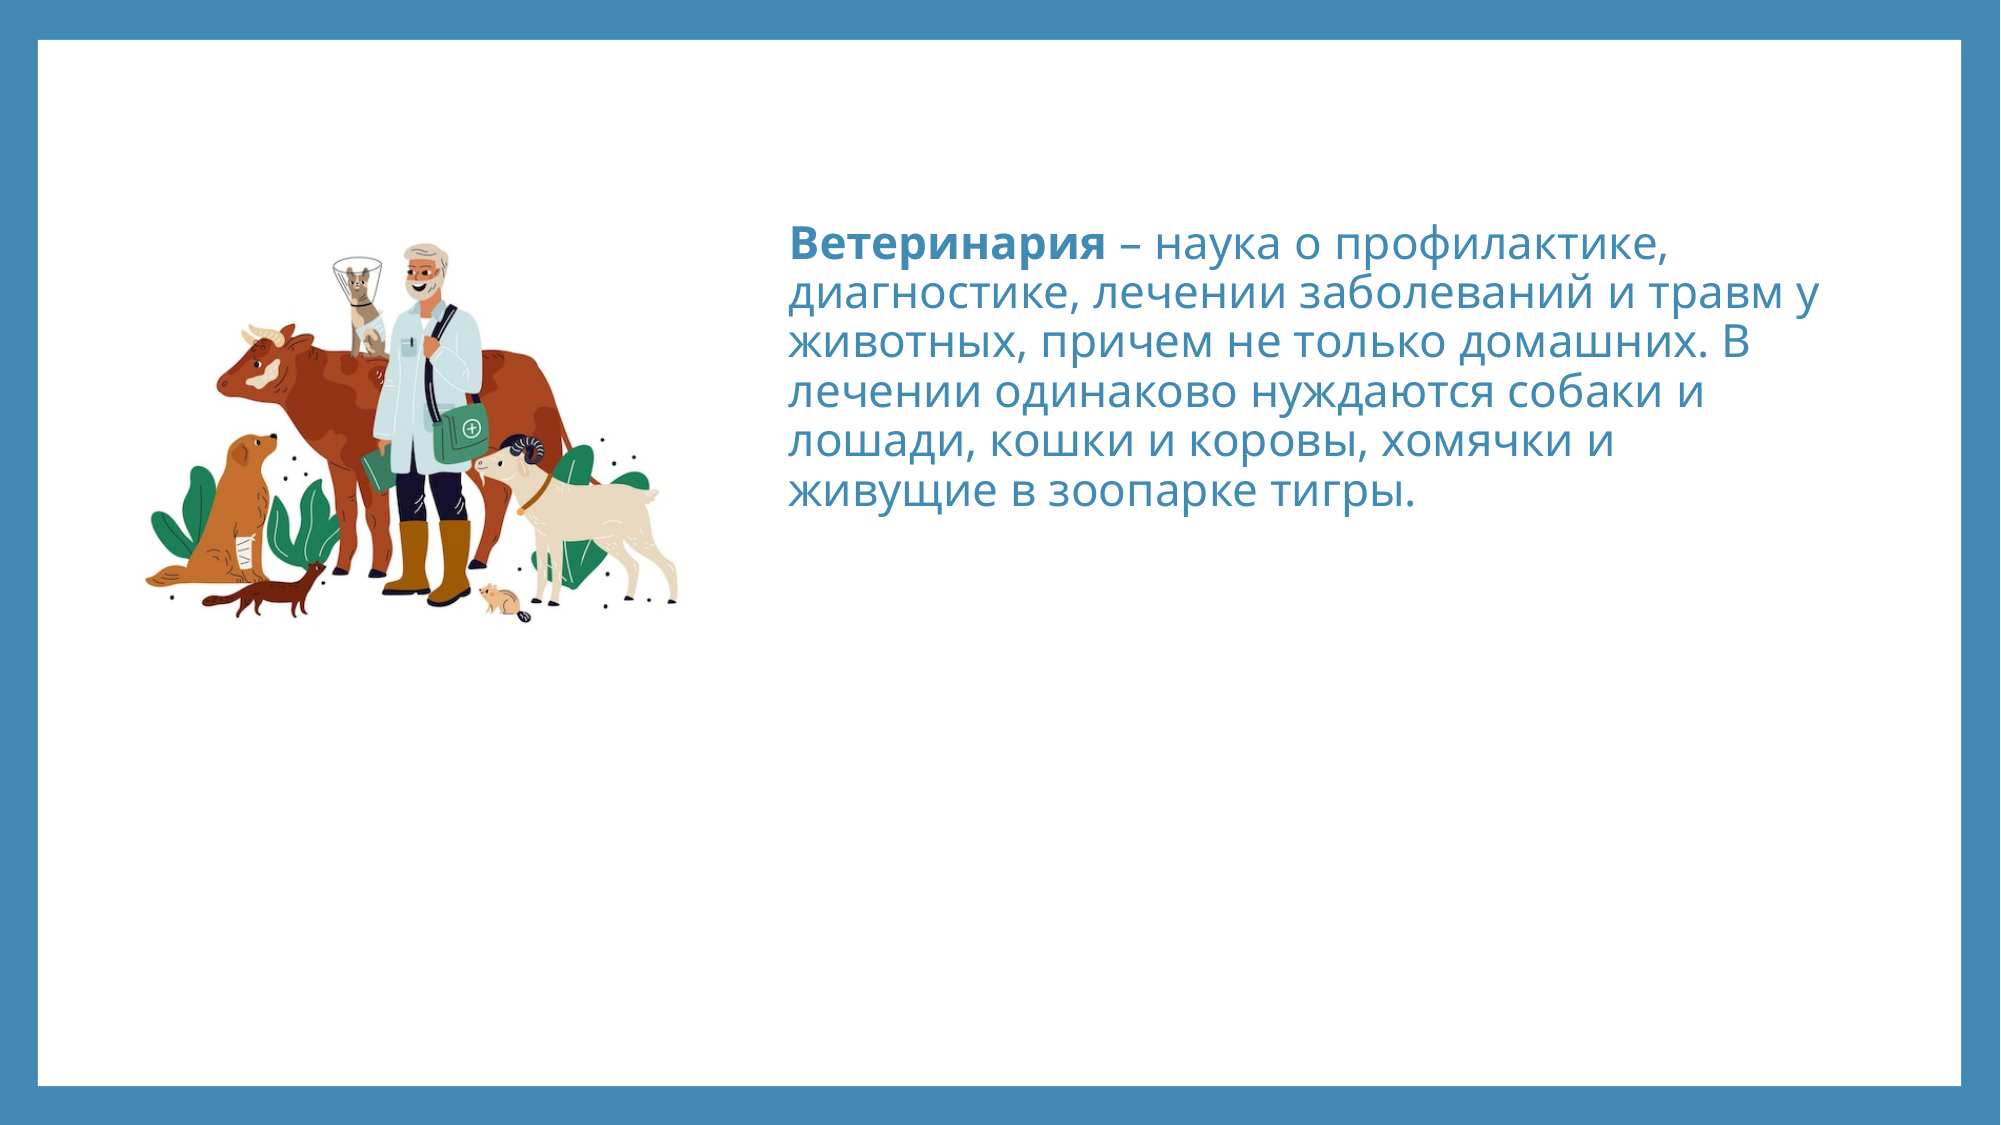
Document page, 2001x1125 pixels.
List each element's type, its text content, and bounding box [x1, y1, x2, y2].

list Ветеринария – наука о профилактике, диагностике, лечении заболеваний и травм у животных, причем не только домашних. В лечении одинаково нуждаются собаки и лошади, кошки и коровы, хомячки и живущие в зоопарке тигры. [766, 212, 1837, 863]
picture [82, 224, 741, 642]
title [137, 30, 1863, 278]
